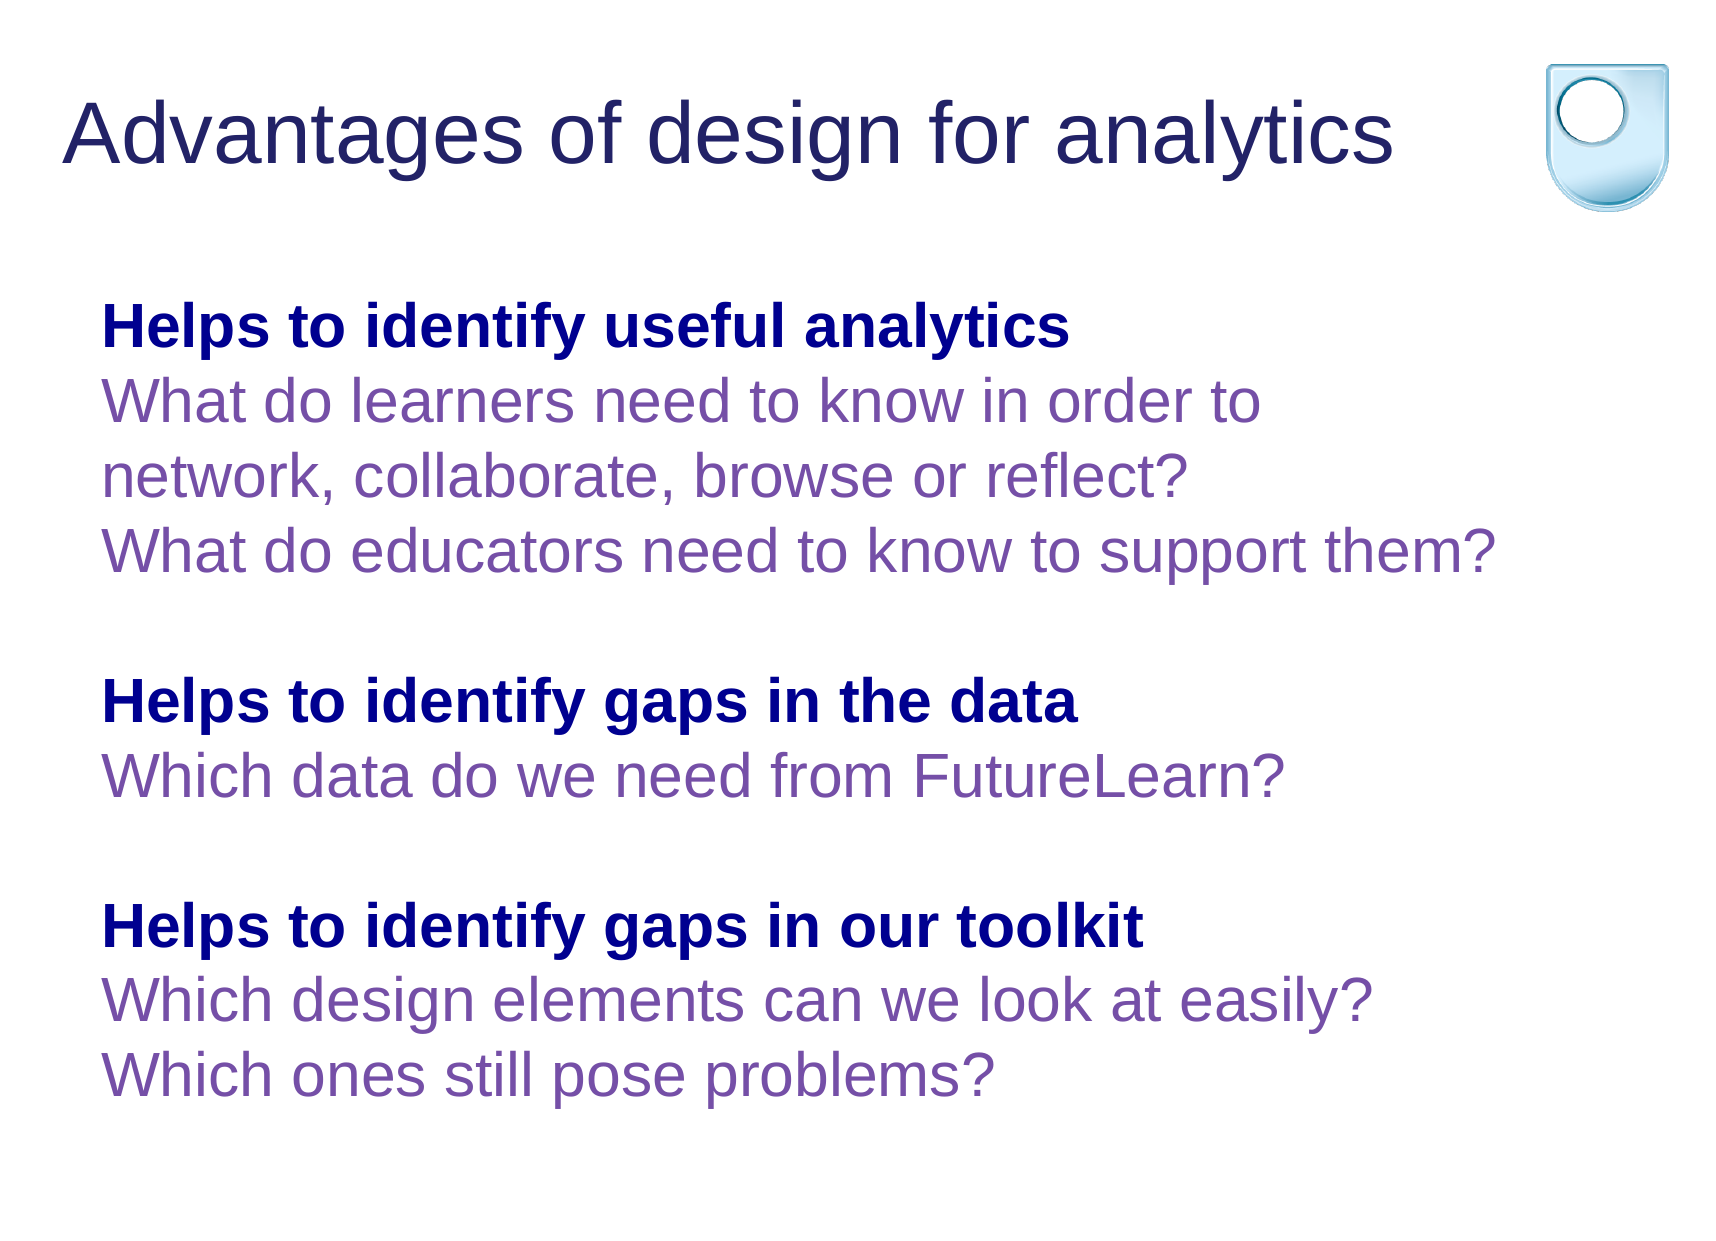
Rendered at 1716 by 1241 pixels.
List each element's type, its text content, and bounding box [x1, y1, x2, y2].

text_box Advantages of design for analytics [45, 69, 1421, 188]
picture [1546, 64, 1669, 212]
text_box Helps to identify useful analytics What do learners need to know in order to network, collaborate, browse or reflect? What do educators need to know to support them? Helps to identify gaps in the data Which data do we need from FutureLearn? Helps to identify gaps in our toolkit Which design elements can we look at easily? Which ones still pose problems? [86, 277, 1515, 1117]
